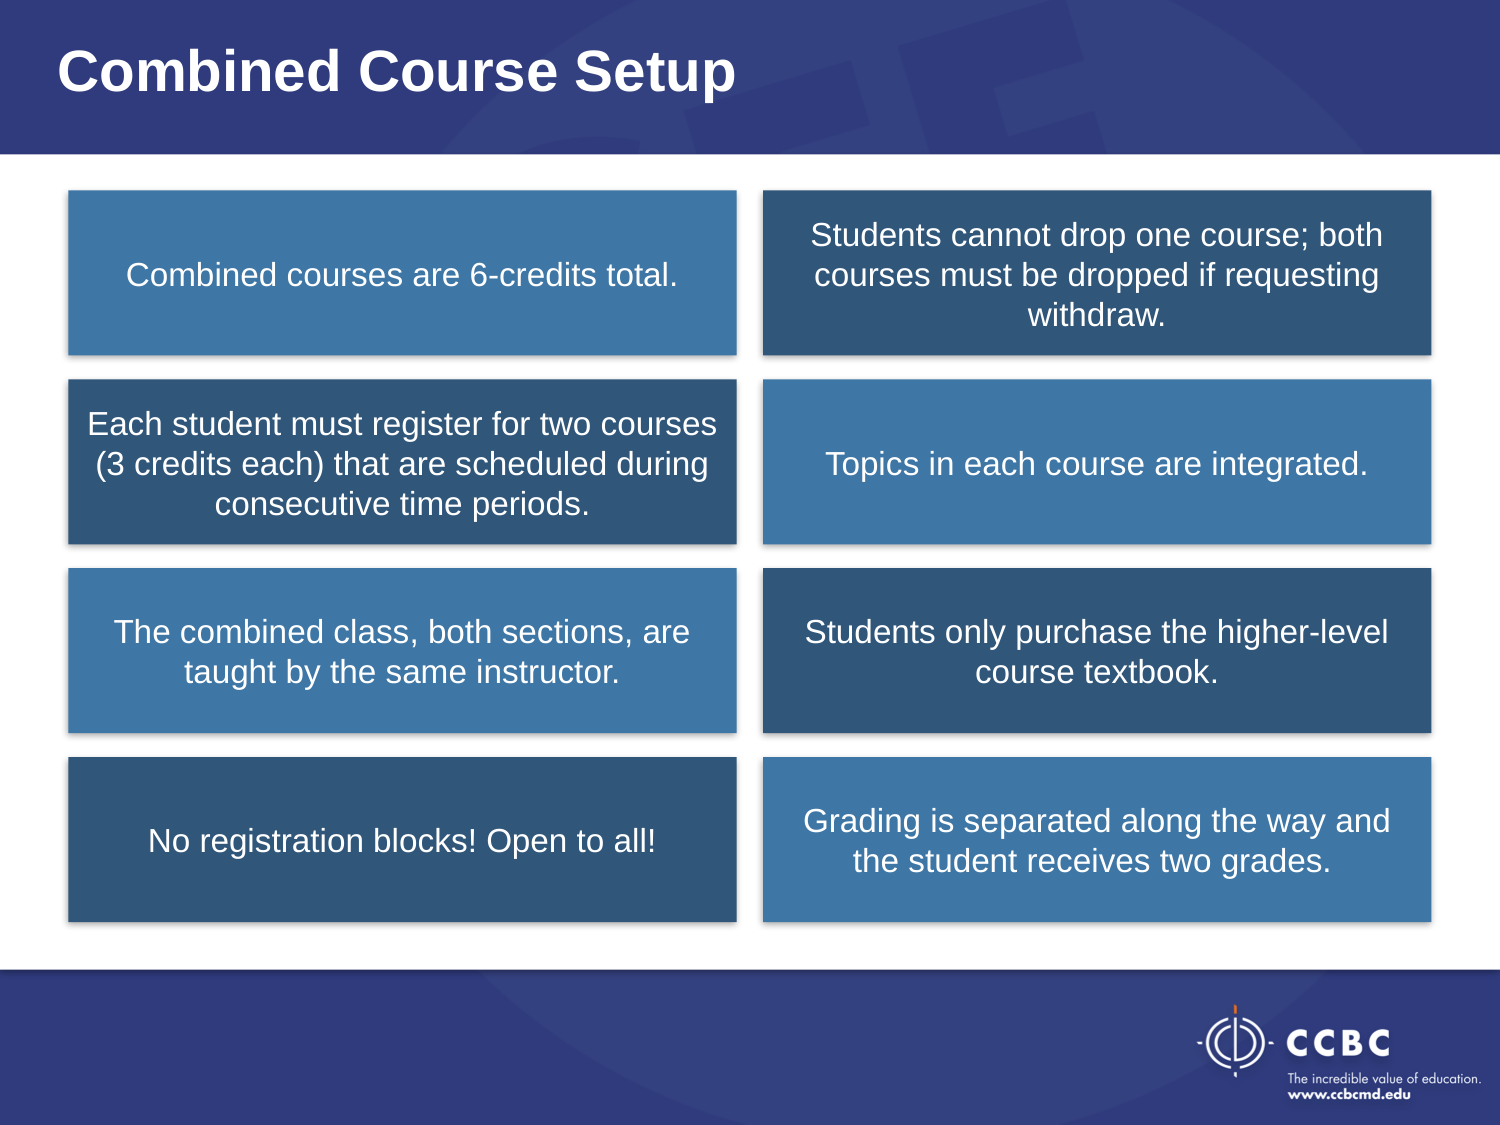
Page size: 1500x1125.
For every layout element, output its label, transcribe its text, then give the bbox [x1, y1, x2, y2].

text_box Students cannot drop one course; both courses must be dropped if requesting withdraw. [762, 190, 1432, 356]
text_box No registration blocks! Open to all! [68, 756, 737, 923]
text_box [0, 154, 1500, 970]
text_box Each student must register for two courses (3 credits each) that are scheduled during consecutive time periods. [68, 379, 737, 545]
text_box Grading is separated along the way and the student receives two grades. [762, 756, 1432, 923]
text_box The combined class, both sections, are taught by the same instructor. [68, 567, 737, 734]
picture [0, 970, 1500, 1125]
text_box Topics in each course are integrated. [762, 379, 1432, 545]
text_box Combined Course Setup [42, 26, 752, 111]
text_box Combined courses are 6-credits total. [68, 190, 737, 356]
picture [0, 0, 1500, 154]
text_box Students only purchase the higher-level course textbook. [762, 567, 1432, 734]
